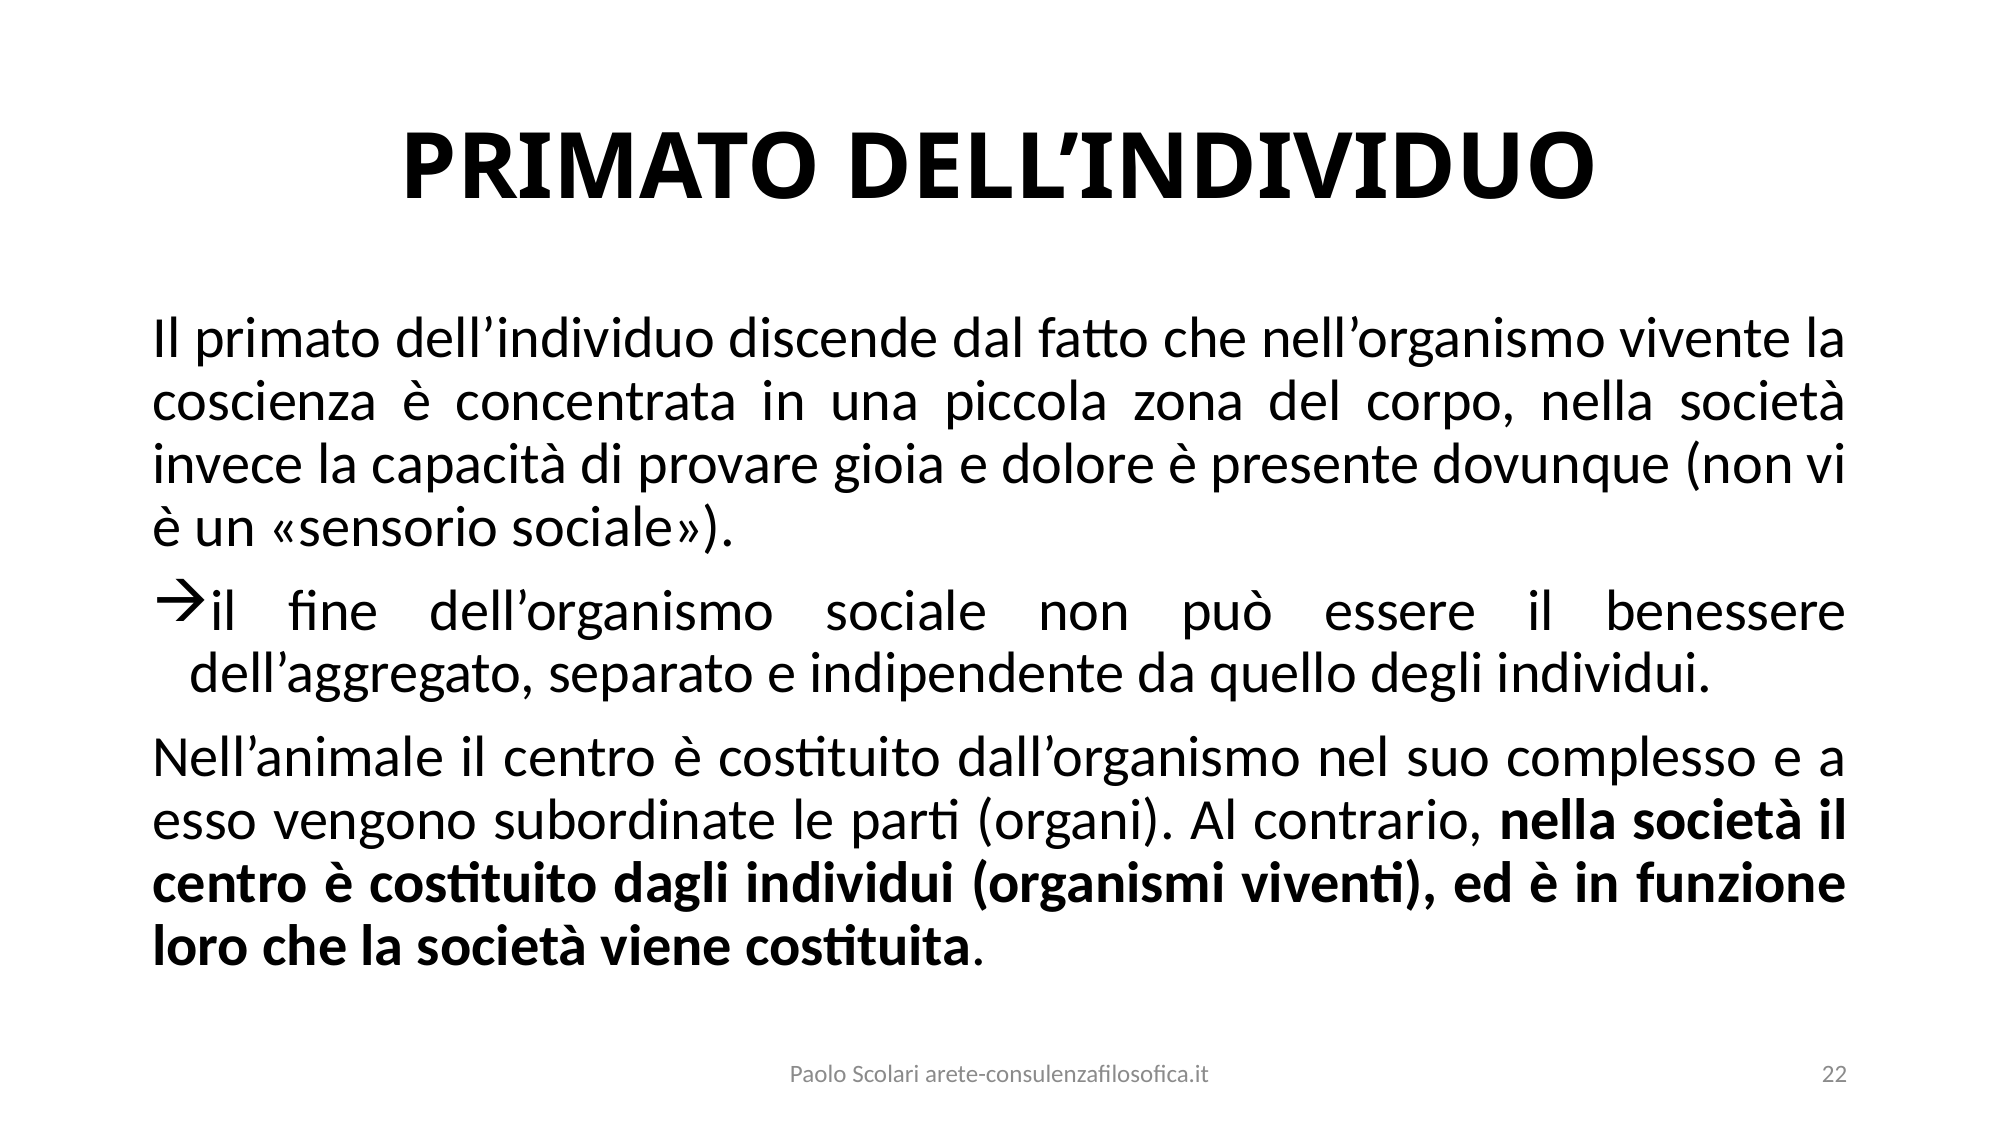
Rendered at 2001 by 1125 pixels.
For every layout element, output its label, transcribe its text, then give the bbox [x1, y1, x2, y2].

slide_number 22 [1412, 1042, 1863, 1103]
footer Paolo Scolari arete-consulenzafilosofica.it [662, 1042, 1338, 1103]
title PRIMATO DELL’INDIVIDUO [137, 59, 1863, 278]
list Il primato dell’individuo discende dal fatto che nell’organismo vivente la coscienza è concentrata in una piccola zona del corpo, nella società invece la capacità di provare gioia e dolore è presente dovunque (non vi è un «sensorio sociale»). il fine dell’organismo sociale non può essere il benessere dell’aggregato, separato e indipendente da quello degli individui. Nell’animale il centro è costituito dall’organismo nel suo complesso e a esso vengono subordinate le parti (organi). Al contrario, nella società il centro è costituito dagli individui (organismi viventi), ed è in funzione loro che la società viene costituita. [137, 299, 1863, 1014]
